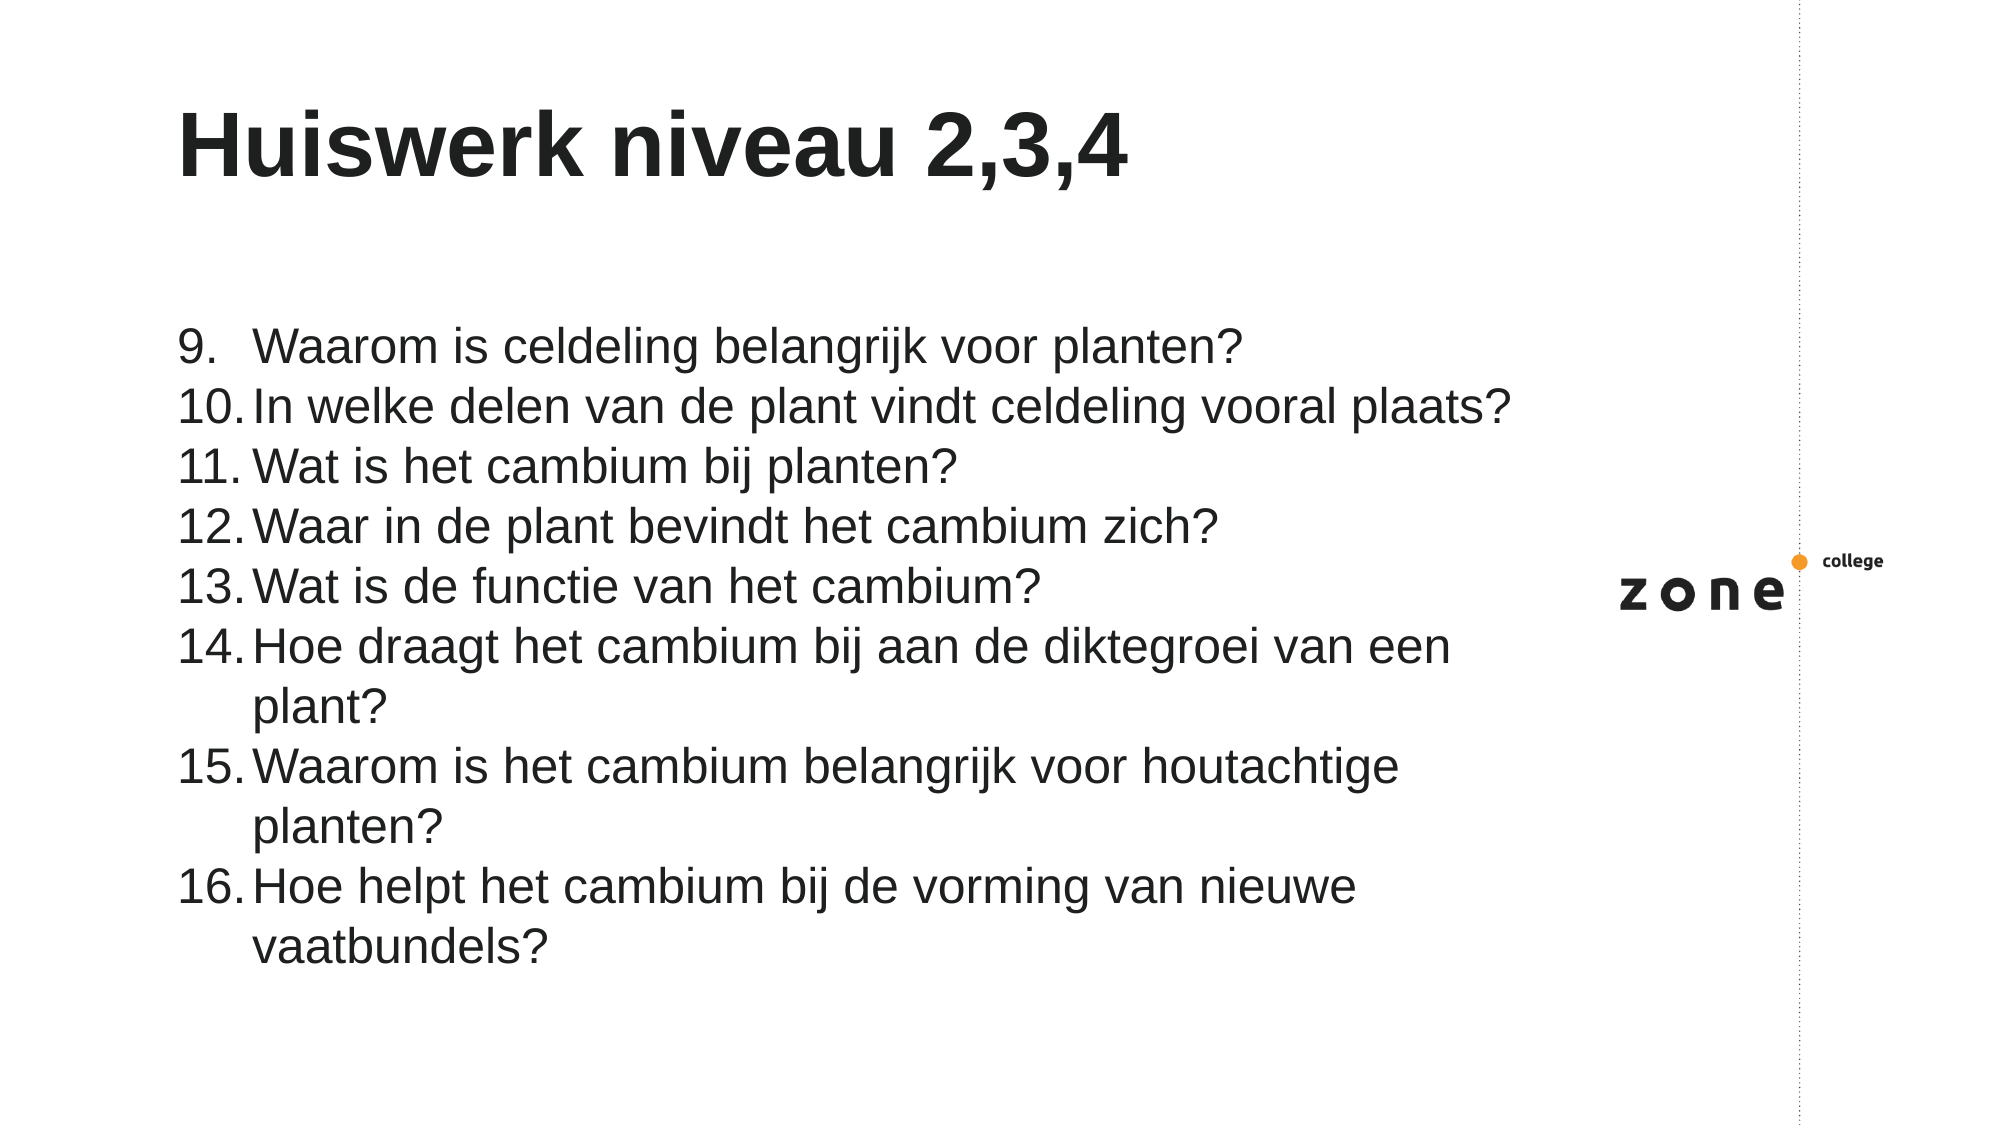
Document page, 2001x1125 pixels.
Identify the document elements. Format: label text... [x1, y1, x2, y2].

title Huiswerk niveau 2,3,4 [177, 97, 1471, 261]
list Waarom is celdeling belangrijk voor planten? In welke delen van de plant vindt celdeling vooral plaats? Wat is het cambium bij planten? Waar in de plant bevindt het cambium zich? Wat is de functie van het cambium? Hoe draagt het cambium bij aan de diktegroei van een plant? Waarom is het cambium belangrijk voor houtachtige planten? Hoe helpt het cambium bij de vorming van nieuwe vaatbundels? [177, 313, 1527, 1091]
picture [1596, 0, 2001, 1125]
